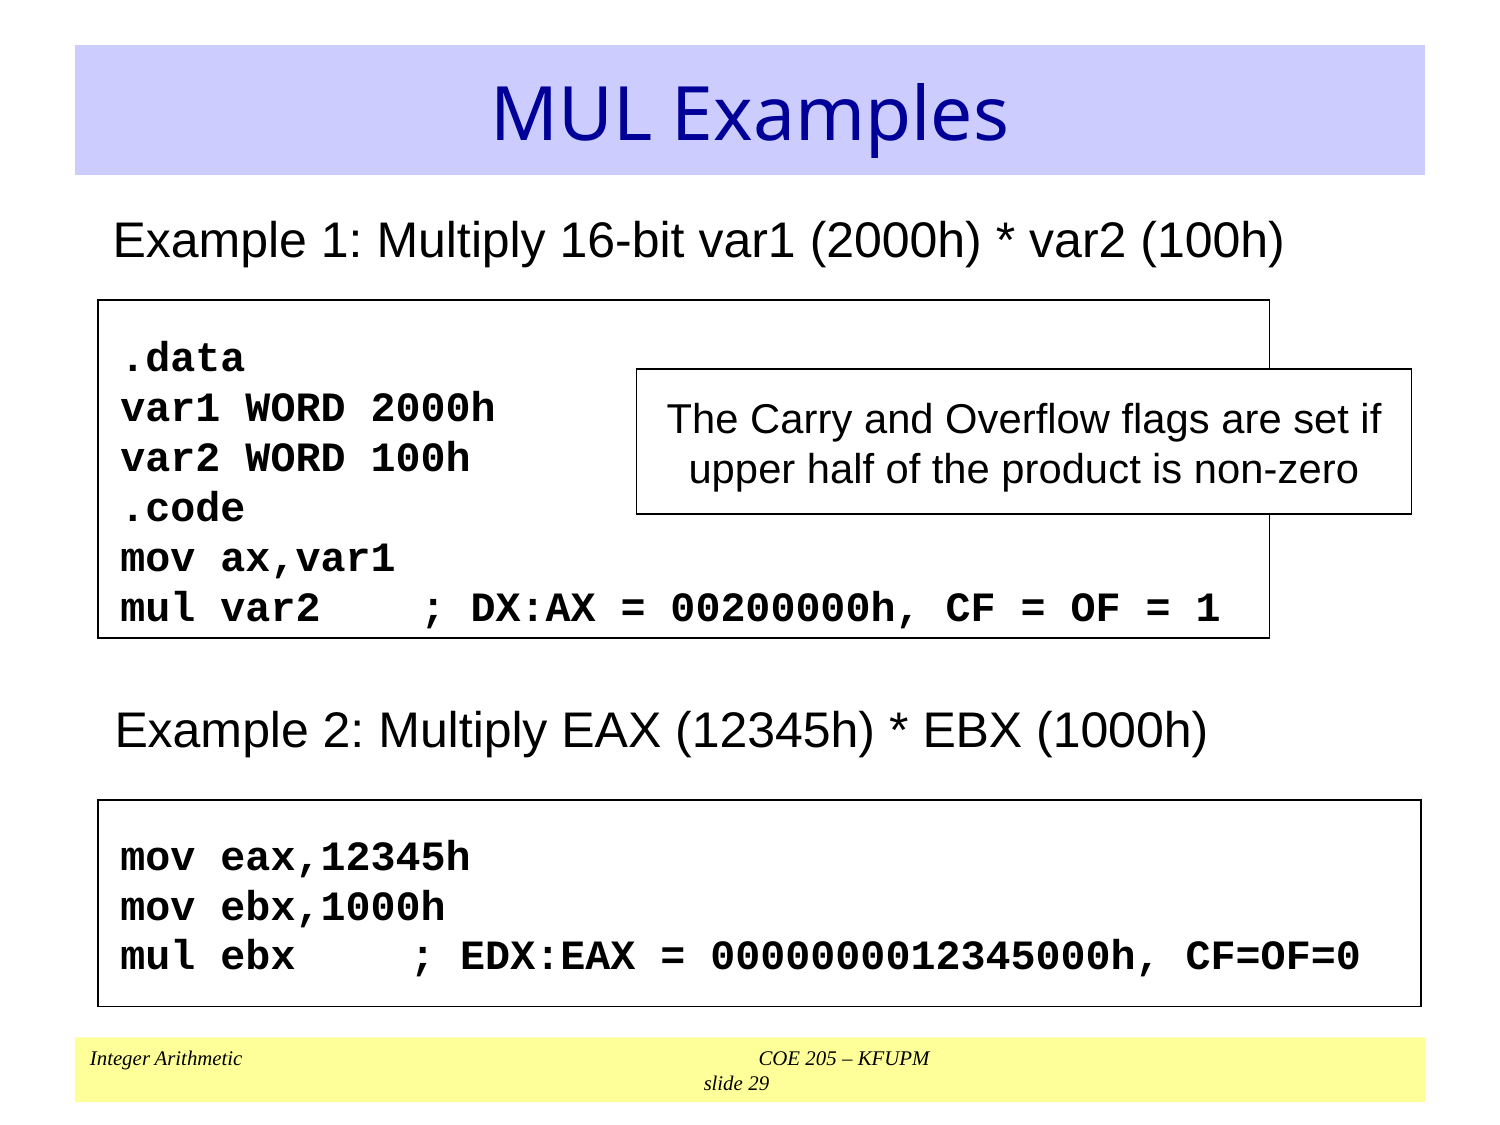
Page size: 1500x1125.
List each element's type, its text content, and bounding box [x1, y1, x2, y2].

text_box The Carry and Overflow flags are set if upper half of the product is non-zero [636, 368, 1412, 514]
text_box mov eax,12345h mov ebx,1000h mul ebx ; EDX:EAX = 0000000012345000h, CF=OF=0 [97, 800, 1421, 1007]
text_box .data var1 WORD 2000h var2 WORD 100h .code mov ax,var1 mul var2 ; DX:AX = 00200000h, CF = OF = 1 [97, 299, 1270, 638]
text_box Example 1: Multiply 16-bit var1 (2000h) * var2 (100h) [97, 199, 1421, 288]
text_box Example 2: Multiply EAX (12345h) * EBX (1000h) [99, 674, 1393, 780]
title MUL Examples [74, 44, 1426, 176]
